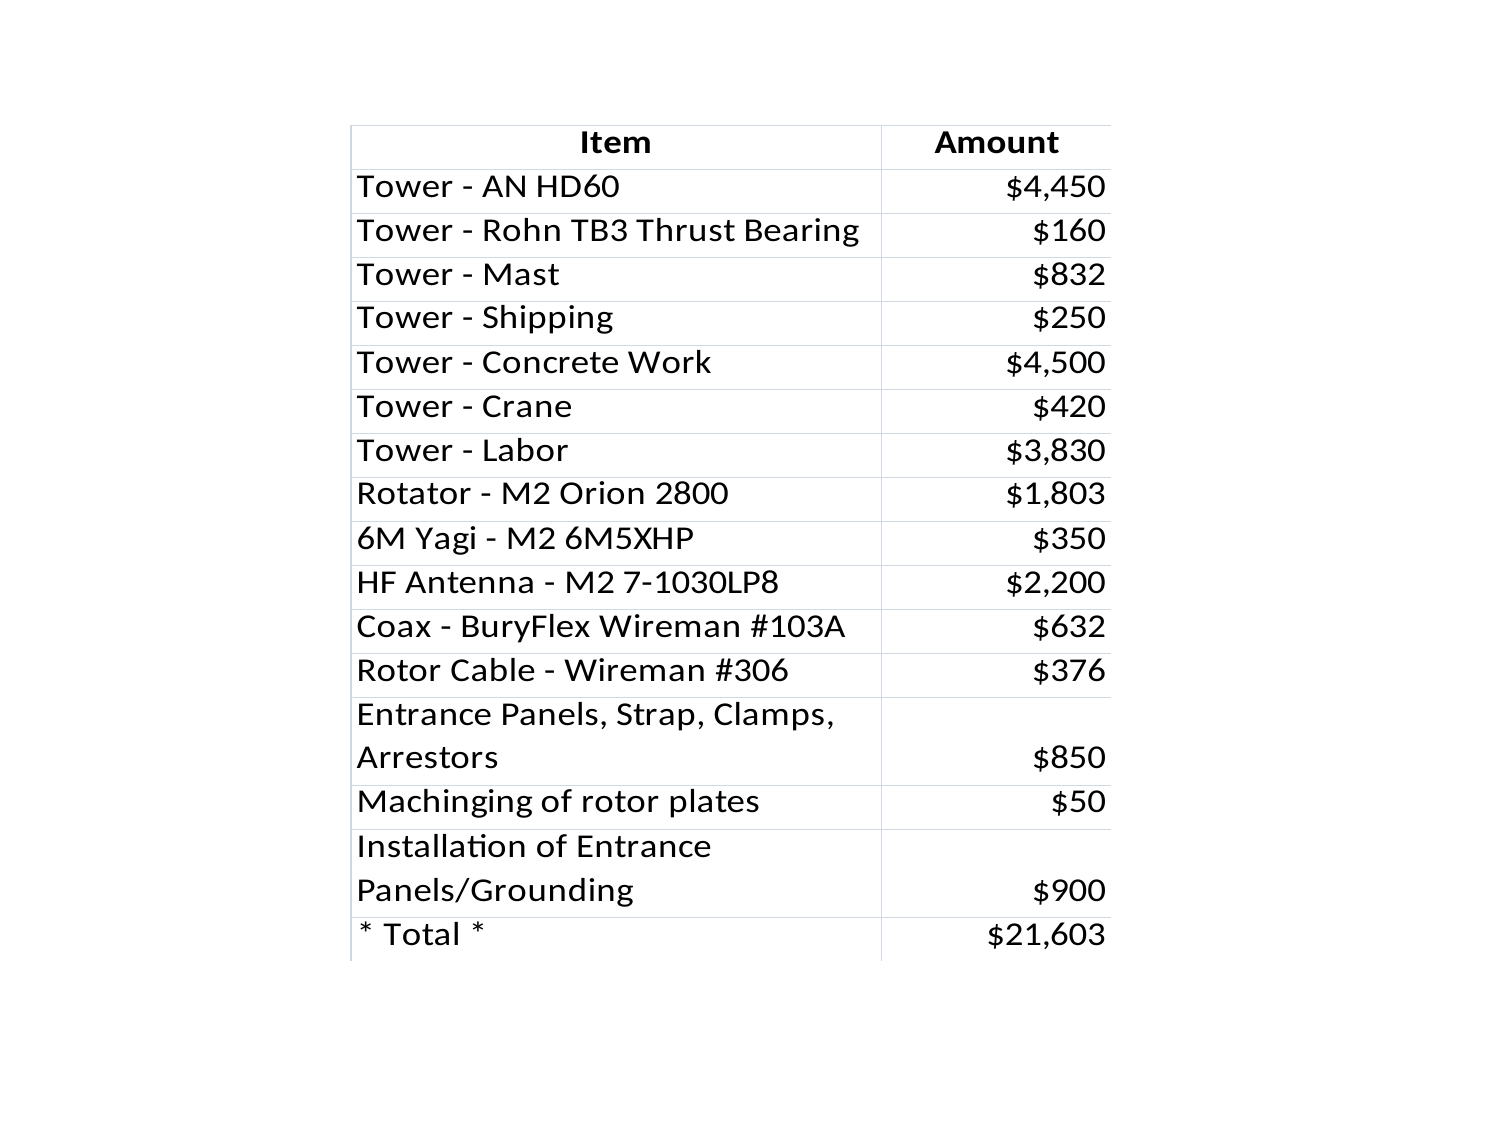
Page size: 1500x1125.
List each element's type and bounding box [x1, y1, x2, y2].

text_box [349, 124, 1113, 963]
